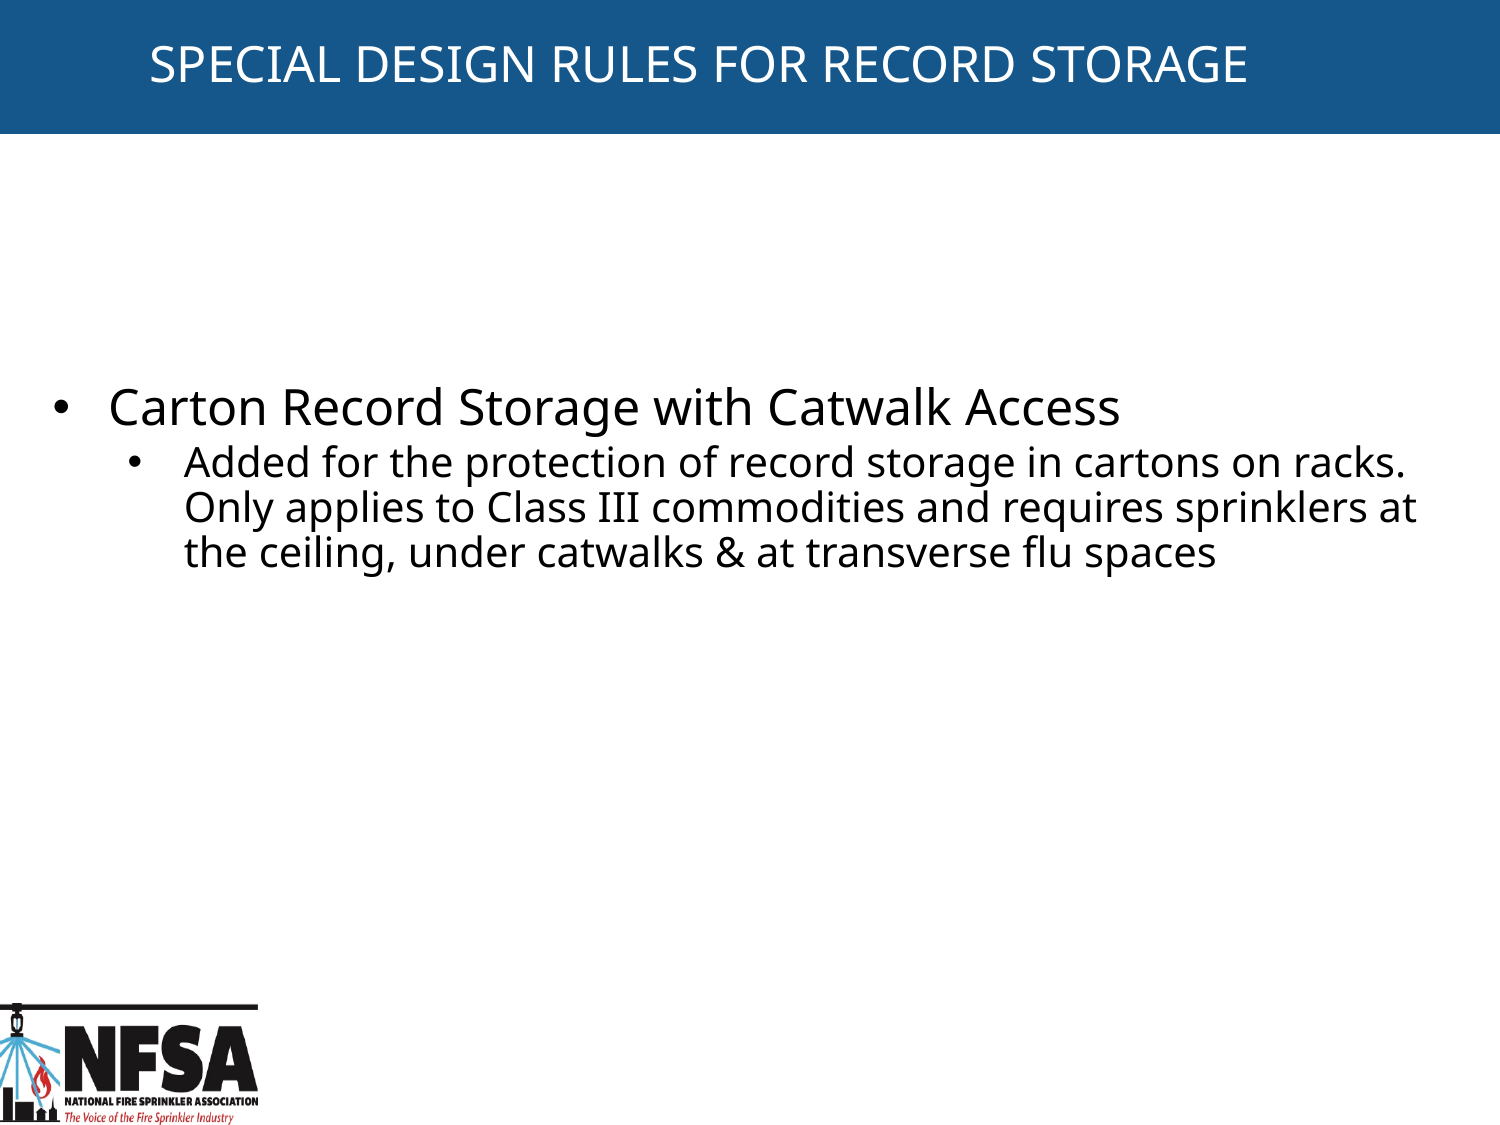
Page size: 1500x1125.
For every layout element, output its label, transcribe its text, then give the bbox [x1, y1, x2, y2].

subtitle Carton Record Storage with Catwalk Access Added for the protection of record storage in cartons on racks. Only applies to Class III commodities and requires sprinklers at the ceiling, under catwalks & at transverse flu spaces [37, 375, 1463, 713]
text_box SPECIAL DESIGN RULES FOR RECORD STORAGE [24, 24, 1388, 100]
picture [0, 1003, 258, 1125]
